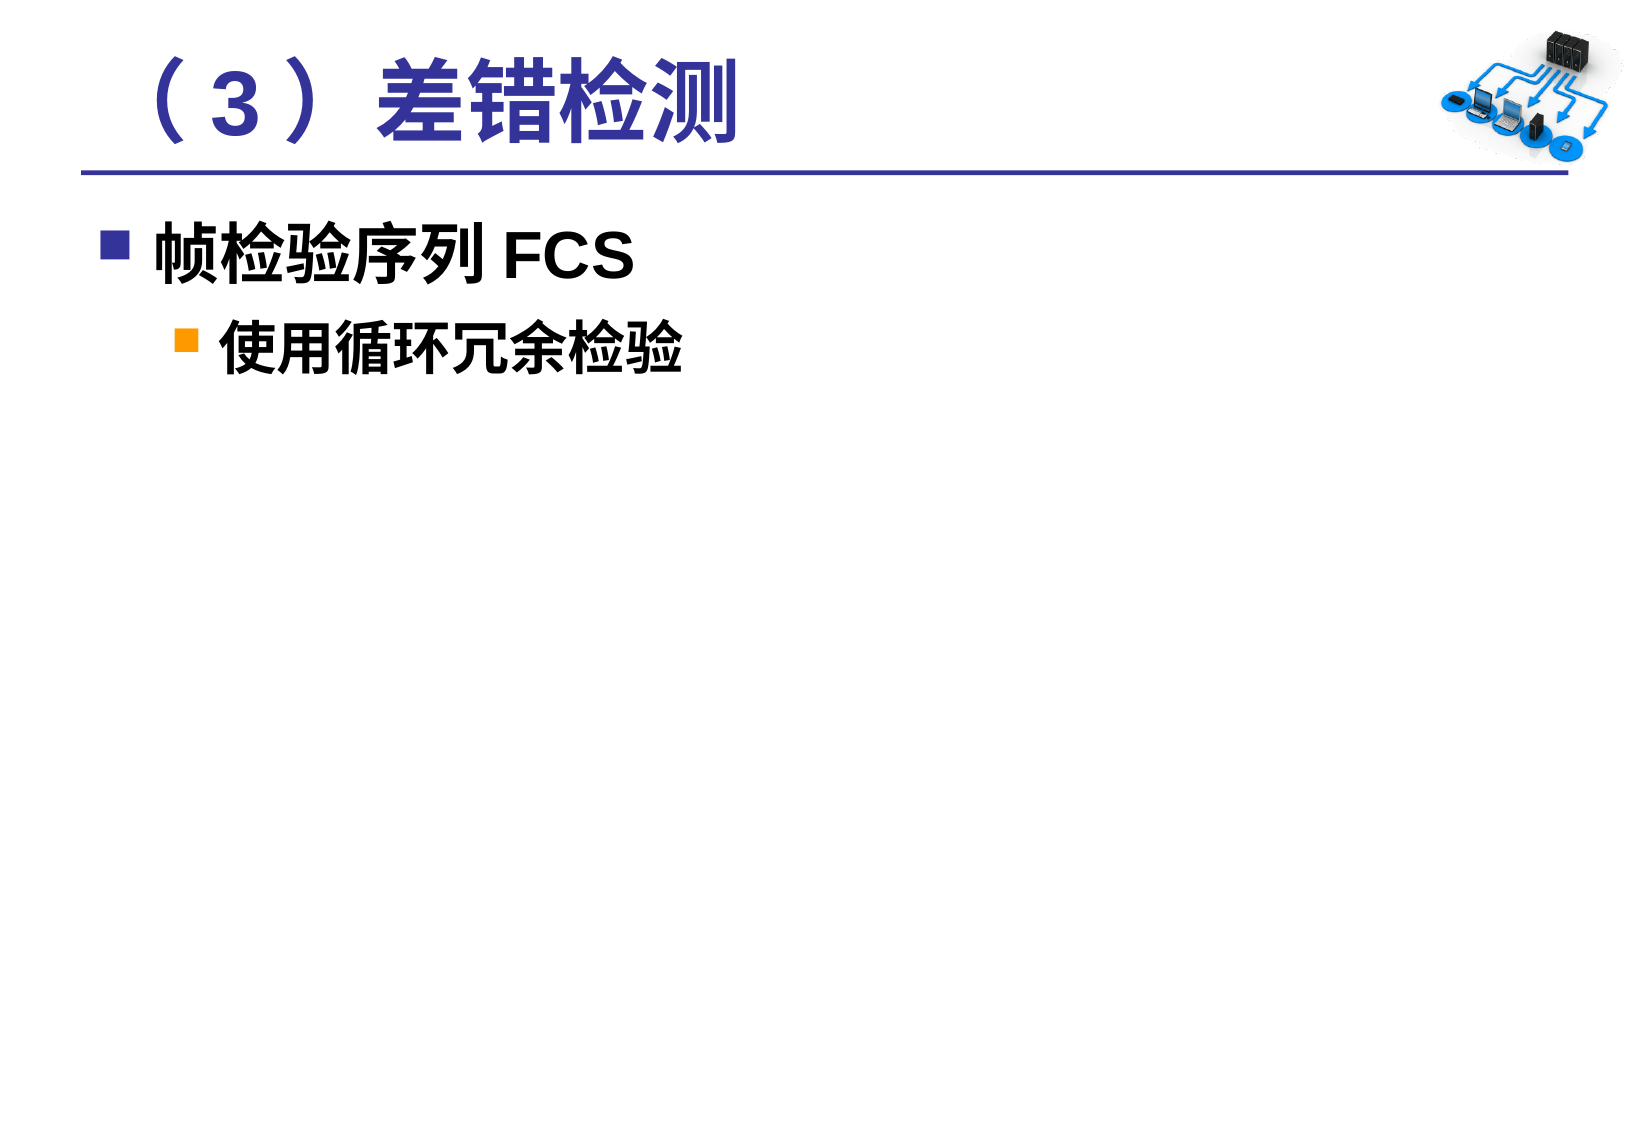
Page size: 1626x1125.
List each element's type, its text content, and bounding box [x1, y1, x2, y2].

title （3）差错检测 [81, 30, 1569, 161]
list 帧检验序列FCS 使用循环冗余检验 [81, 196, 1569, 1006]
picture [1438, 30, 1624, 165]
